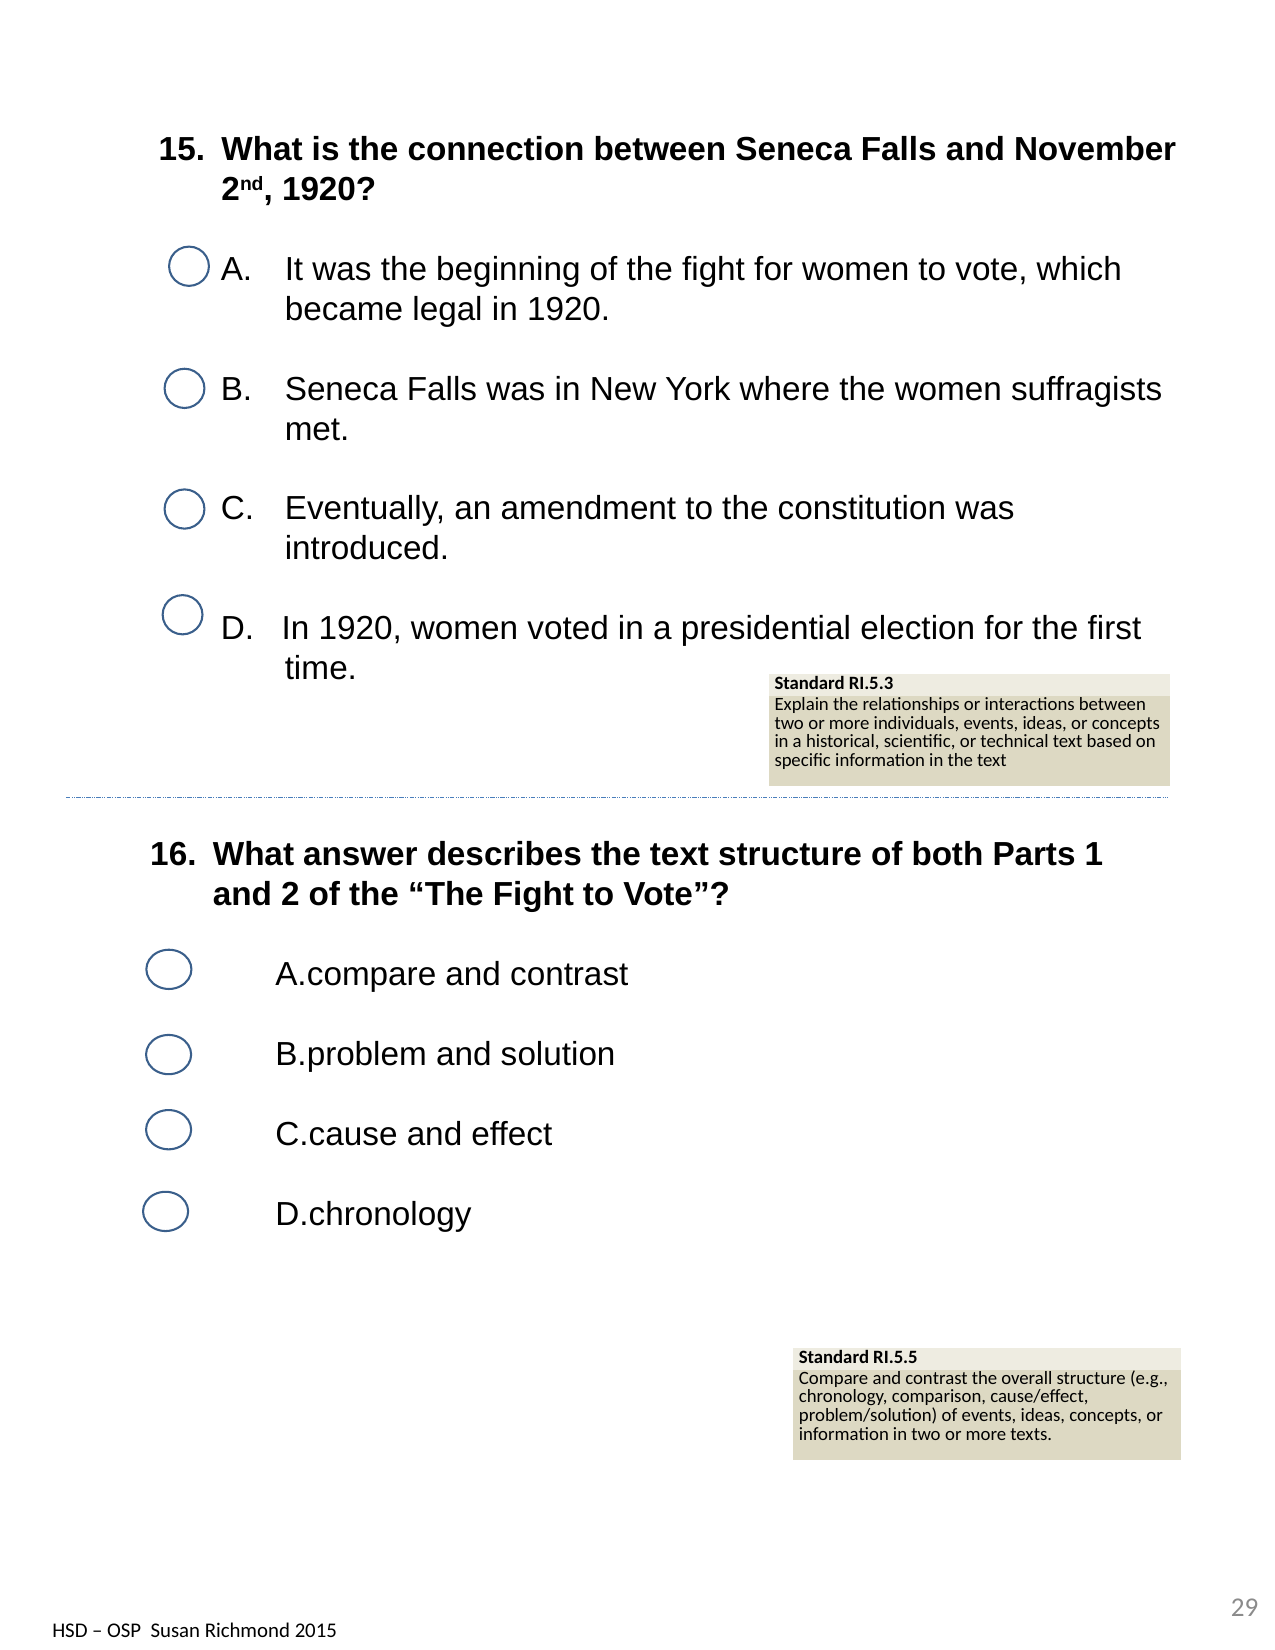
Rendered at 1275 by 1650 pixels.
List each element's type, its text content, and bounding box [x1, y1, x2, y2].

text_box [143, 1107, 194, 1152]
text_box [160, 593, 205, 637]
text_box What answer describes the text structure of both Parts 1 and 2 of the “The Fight to Vote”? compare and contrast problem and solution cause and effect chronology [133, 824, 1168, 1241]
text_box [162, 366, 207, 411]
table_cell Compare and contrast the overall structure (e.g., chronology, comparison, cause/effect, problem/solution) of events, ideas, concepts, or information in two or more texts. [793, 1370, 1181, 1460]
text_box [166, 244, 212, 288]
table_header Standard RI.5.5 [793, 1348, 1181, 1370]
text_box [144, 947, 194, 992]
text_box [143, 1032, 194, 1077]
slide_number 29 [1176, 1562, 1275, 1650]
table_header Standard RI.5.3 [769, 674, 1170, 696]
text_box What is the connection between Seneca Falls and November 2nd, 1920? It was the beginning of the fight for women to vote, which became legal in 1920. Seneca Falls was in New York where the women suffragists met. Eventually, an amendment to the constitution was introduced. D. In 1920, women voted in a presidential election for the first time. [142, 118, 1198, 695]
text_box [140, 1189, 191, 1234]
table_cell Explain the relationships or interactions between two or more individuals, events, ideas, or concepts in a historical, scientific, or technical text based on specific information in the text [769, 696, 1170, 786]
text_box [162, 487, 207, 531]
